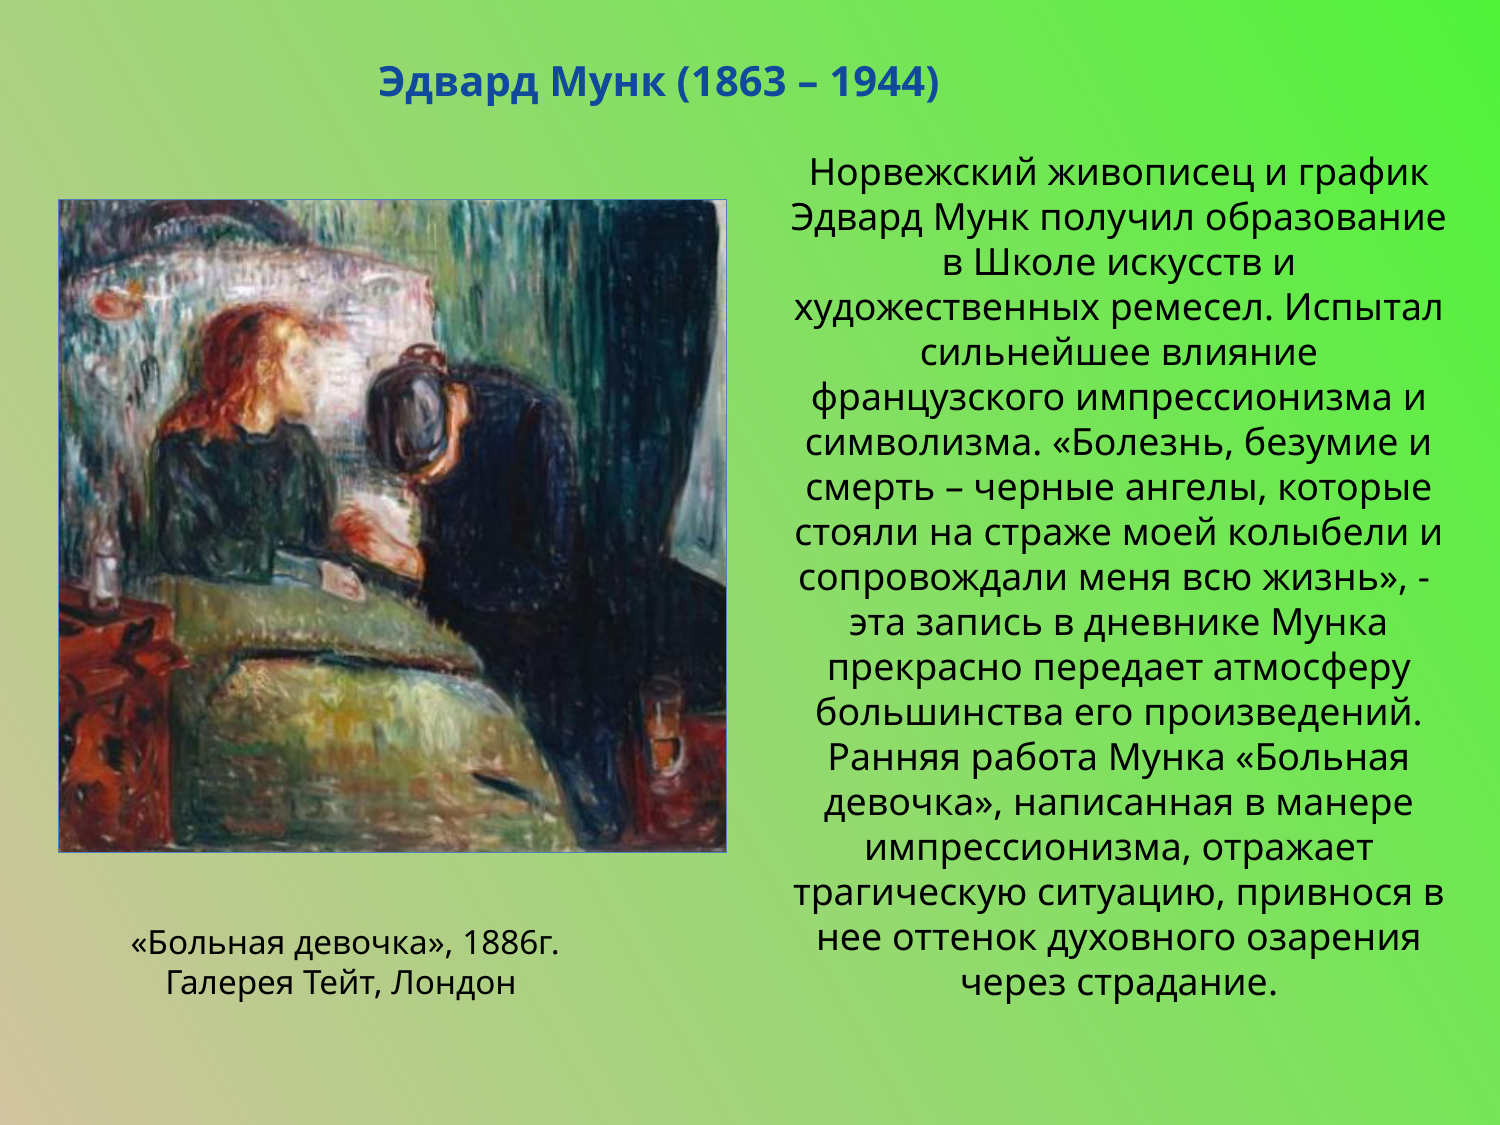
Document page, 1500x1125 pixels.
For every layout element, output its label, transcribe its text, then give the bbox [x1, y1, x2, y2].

picture [58, 198, 727, 853]
text_box Эдвард Мунк (1863 – 1944) [363, 46, 1043, 112]
text_box Норвежский живописец и график Эдвард Мунк получил образование в Школе искусств и художественных ремесел. Испытал сильнейшее влияние французского импрессионизма и символизма. «Болезнь, безумие и смерть – черные ангелы, которые стояли на страже моей колыбели и сопровождали меня всю жизнь», - эта запись в дневнике Мунка прекрасно передает атмосферу большинства его произведений. Ранняя работа Мунка «Больная девочка», написанная в манере импрессионизма, отражает трагическую ситуацию, привнося в нее оттенок духовного озарения через страдание. [773, 140, 1465, 1011]
text_box «Больная девочка», 1886г. Галерея Тейт, Лондон [81, 913, 610, 1009]
